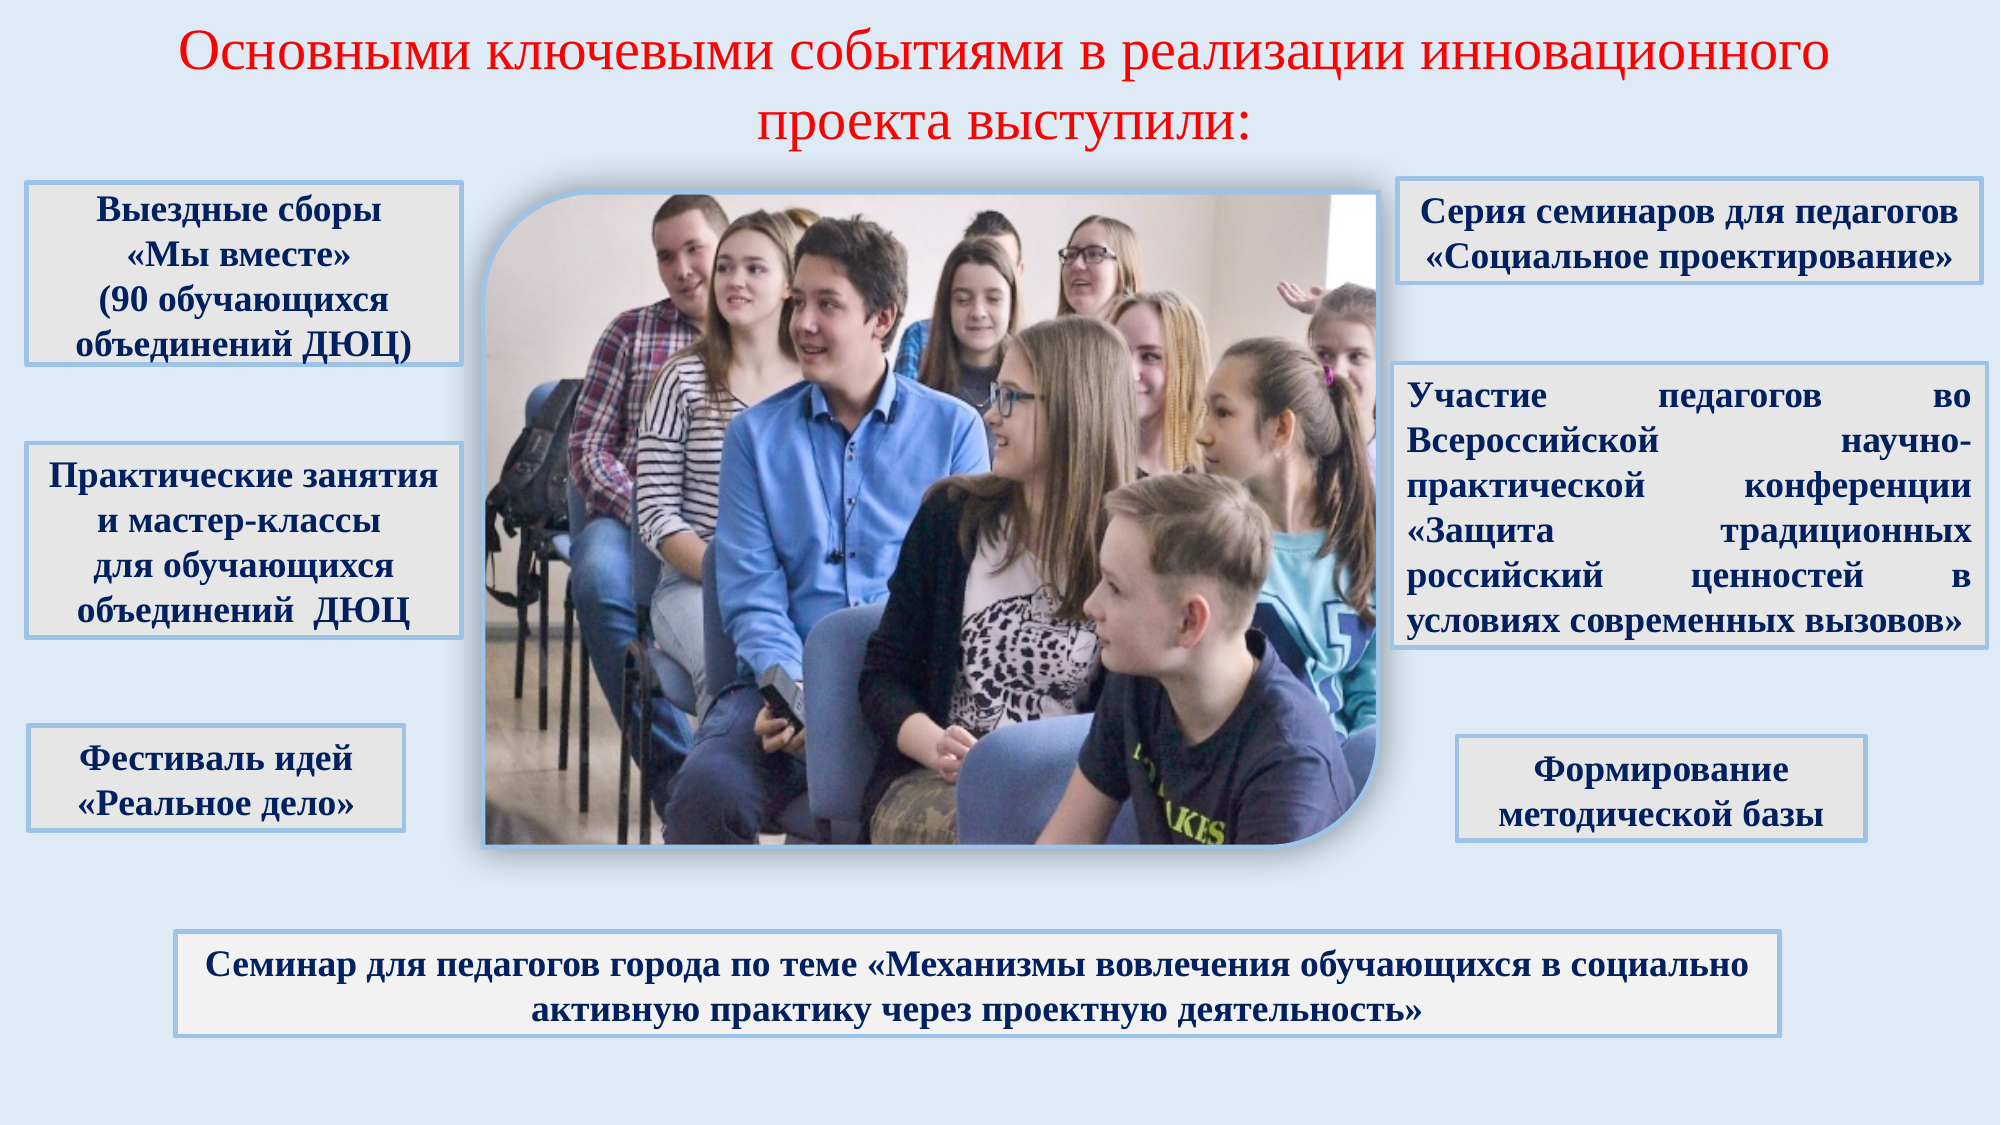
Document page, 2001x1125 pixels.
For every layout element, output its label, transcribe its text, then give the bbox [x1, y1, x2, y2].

text_box Практические занятия и мастер-классы для обучающихся объединений ДЮЦ [26, 442, 462, 638]
text_box Участие педагогов во Всероссийской научно-практической конференции «Защита традиционных российский ценностей в условиях современных вызовов» [1391, 362, 1987, 648]
text_box Серия семинаров для педагогов «Социальное проектирование» [1397, 178, 1982, 283]
text_box Выездные сборы «Мы вместе» (90 обучающихся объединений ДЮЦ) [26, 182, 462, 365]
picture [482, 192, 1379, 847]
text_box Формирование методической базы [1457, 736, 1866, 841]
text_box Фестиваль идей «Реальное дело» [28, 725, 405, 831]
text_box Основными ключевыми событиями в реализации инновационного проекта выступили: [76, 3, 1934, 159]
text_box Семинар для педагогов города по теме «Механизмы вовлечения обучающихся в социально активную практику через проектную деятельность» [175, 931, 1780, 1037]
